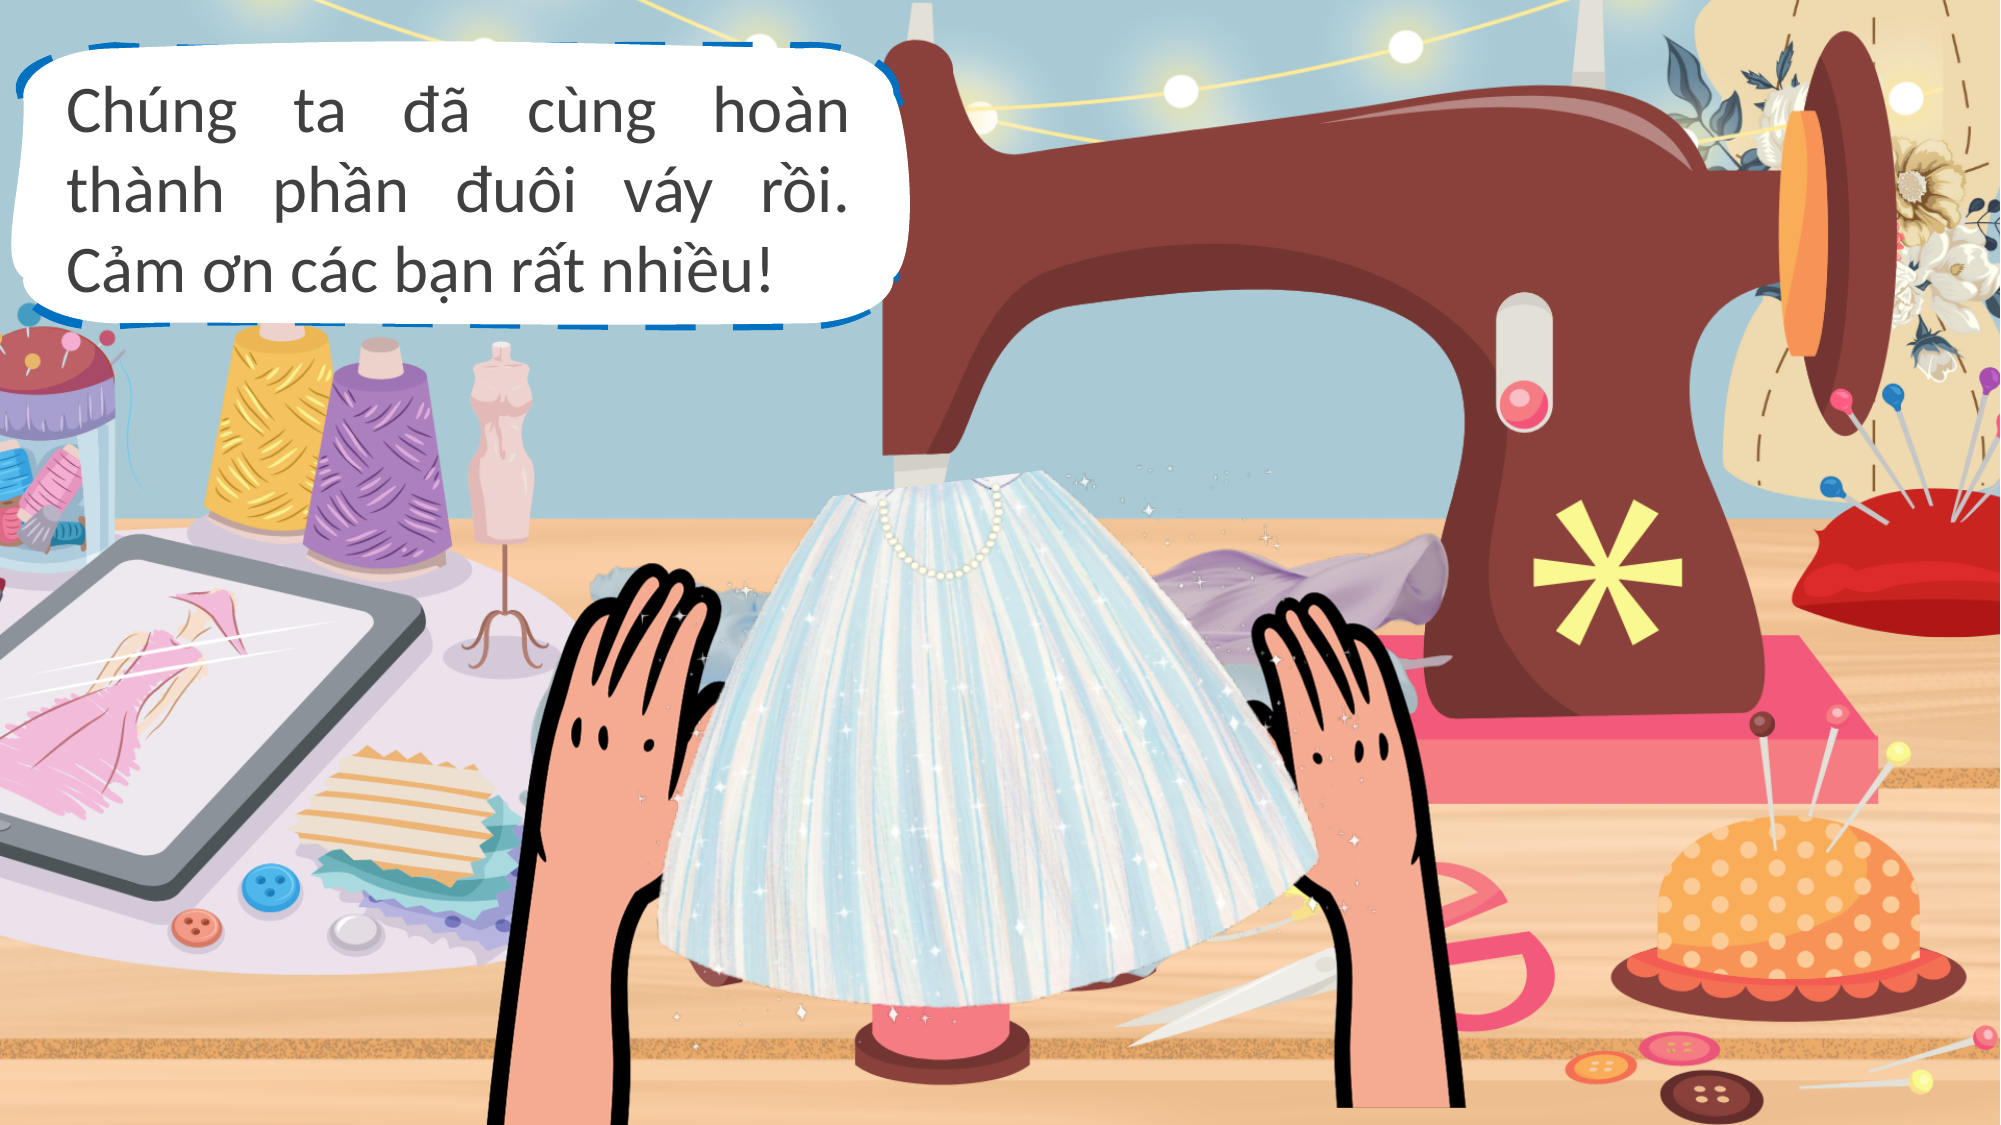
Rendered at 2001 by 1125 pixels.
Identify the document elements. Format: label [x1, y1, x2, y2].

text_box [23, 48, 894, 324]
picture [0, 0, 2000, 1125]
